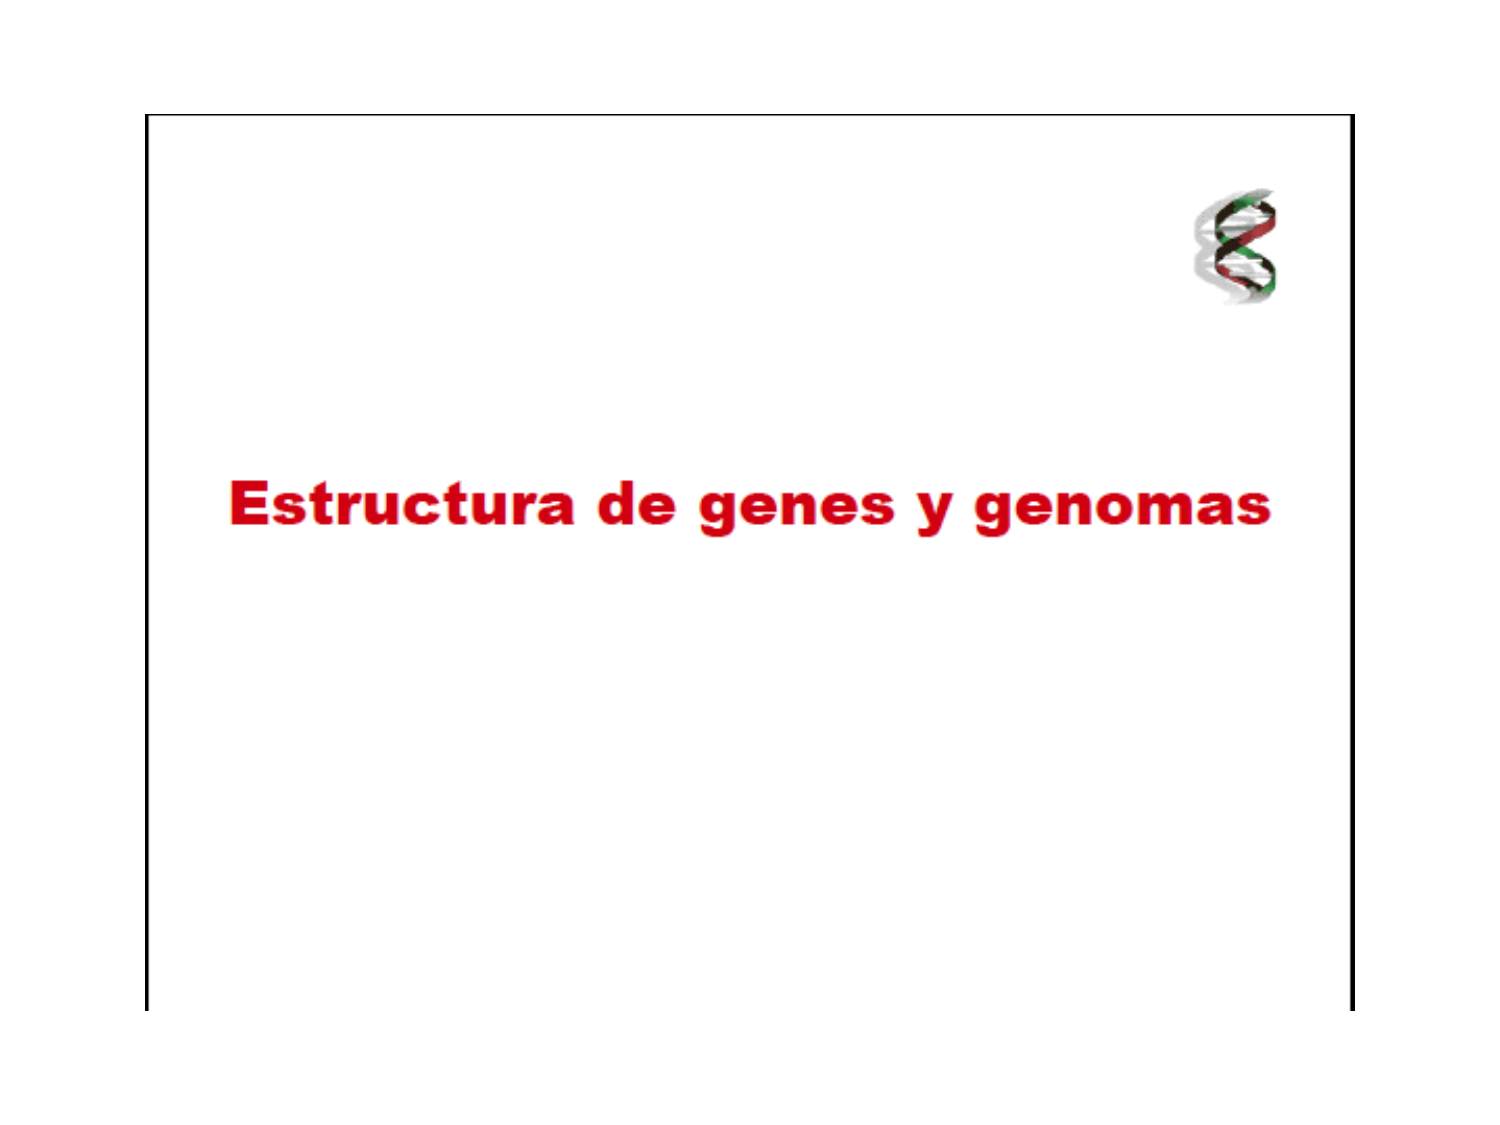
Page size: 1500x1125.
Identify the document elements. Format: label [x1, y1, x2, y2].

picture [145, 114, 1355, 1011]
